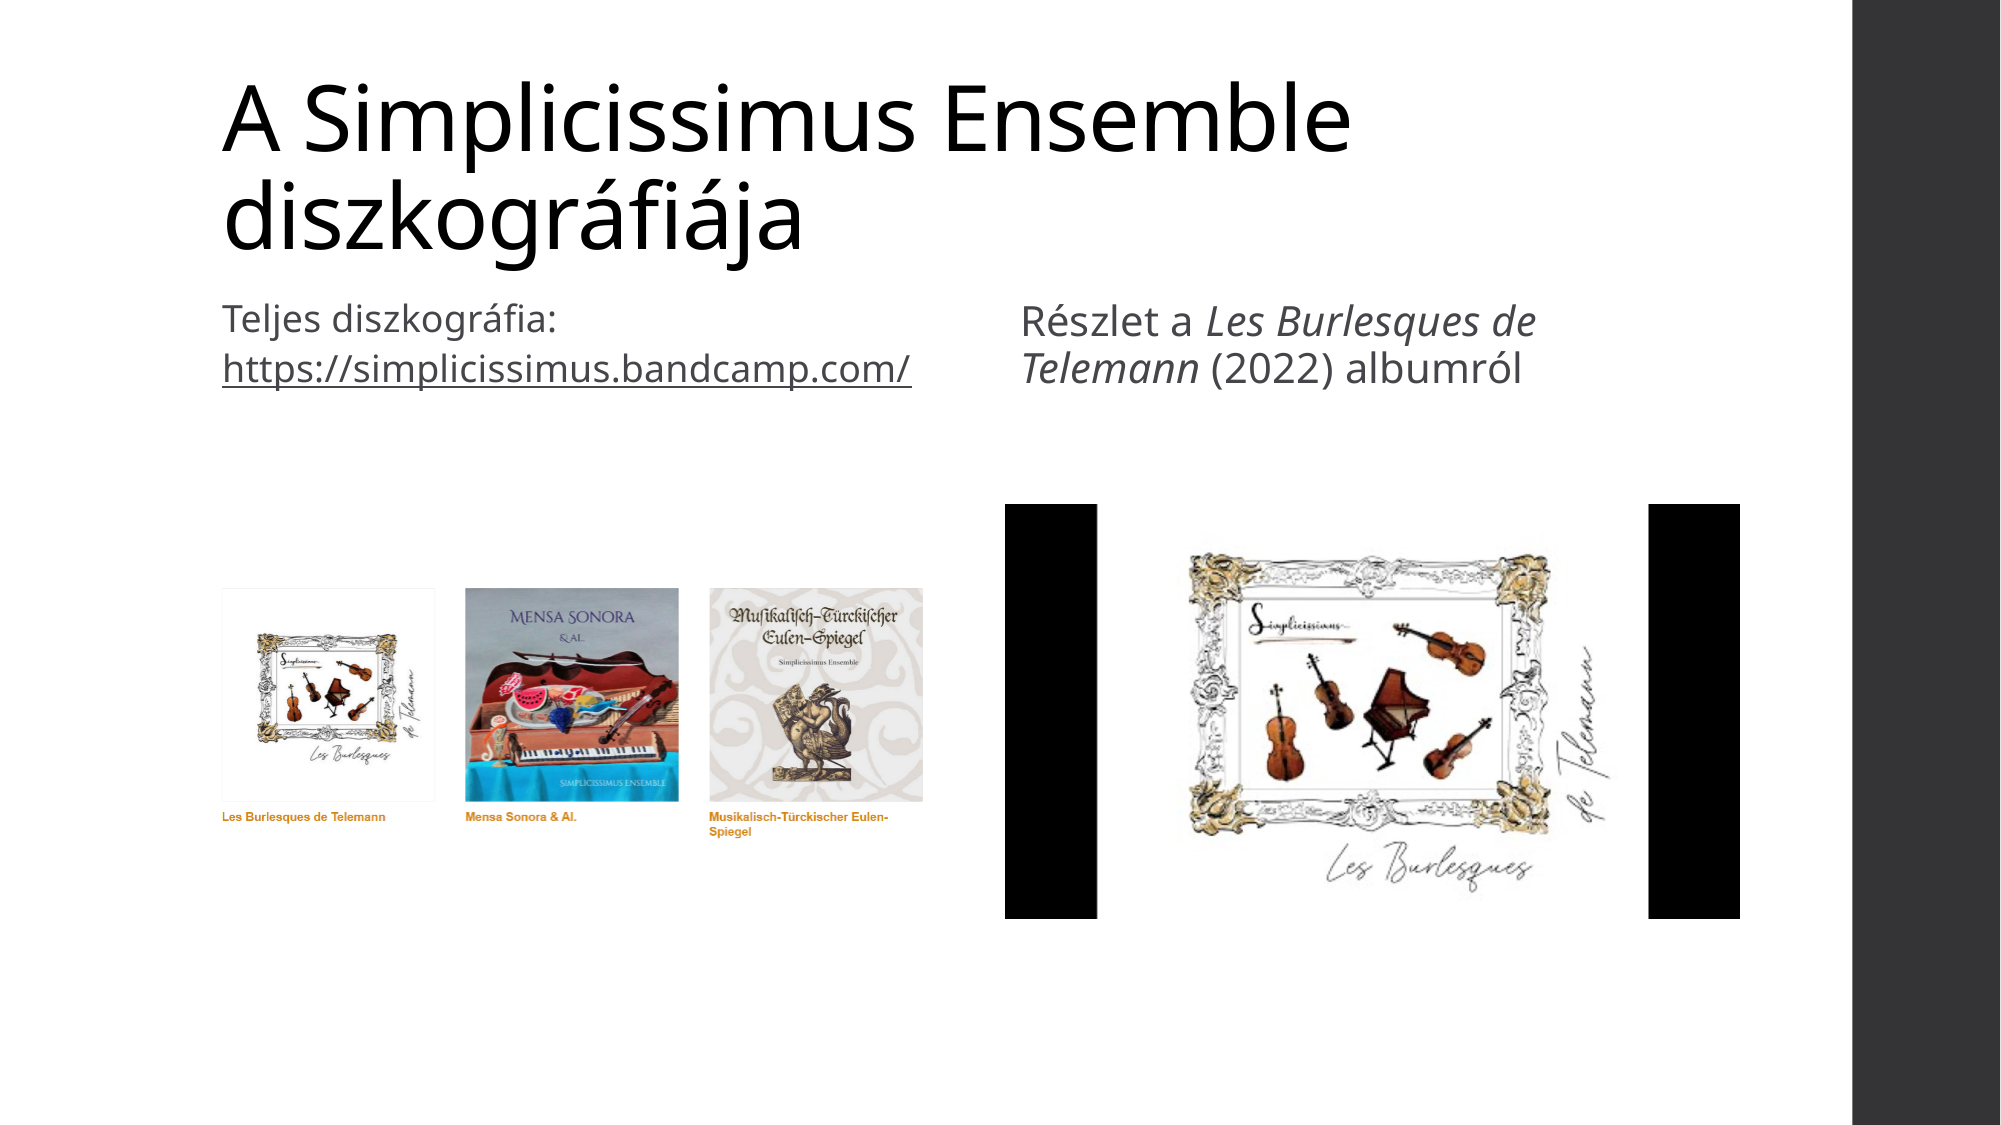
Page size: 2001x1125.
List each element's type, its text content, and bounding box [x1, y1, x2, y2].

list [206, 560, 943, 864]
title A Simplicissimus Ensemble diszkográfiája [206, 60, 1797, 278]
list Teljes diszkográfia: https://simplicissimus.bandcamp.com/ [206, 281, 942, 402]
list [1004, 503, 1741, 920]
list Részlet a Les Burlesques de Telemann (2022) albumról [1005, 281, 1740, 402]
